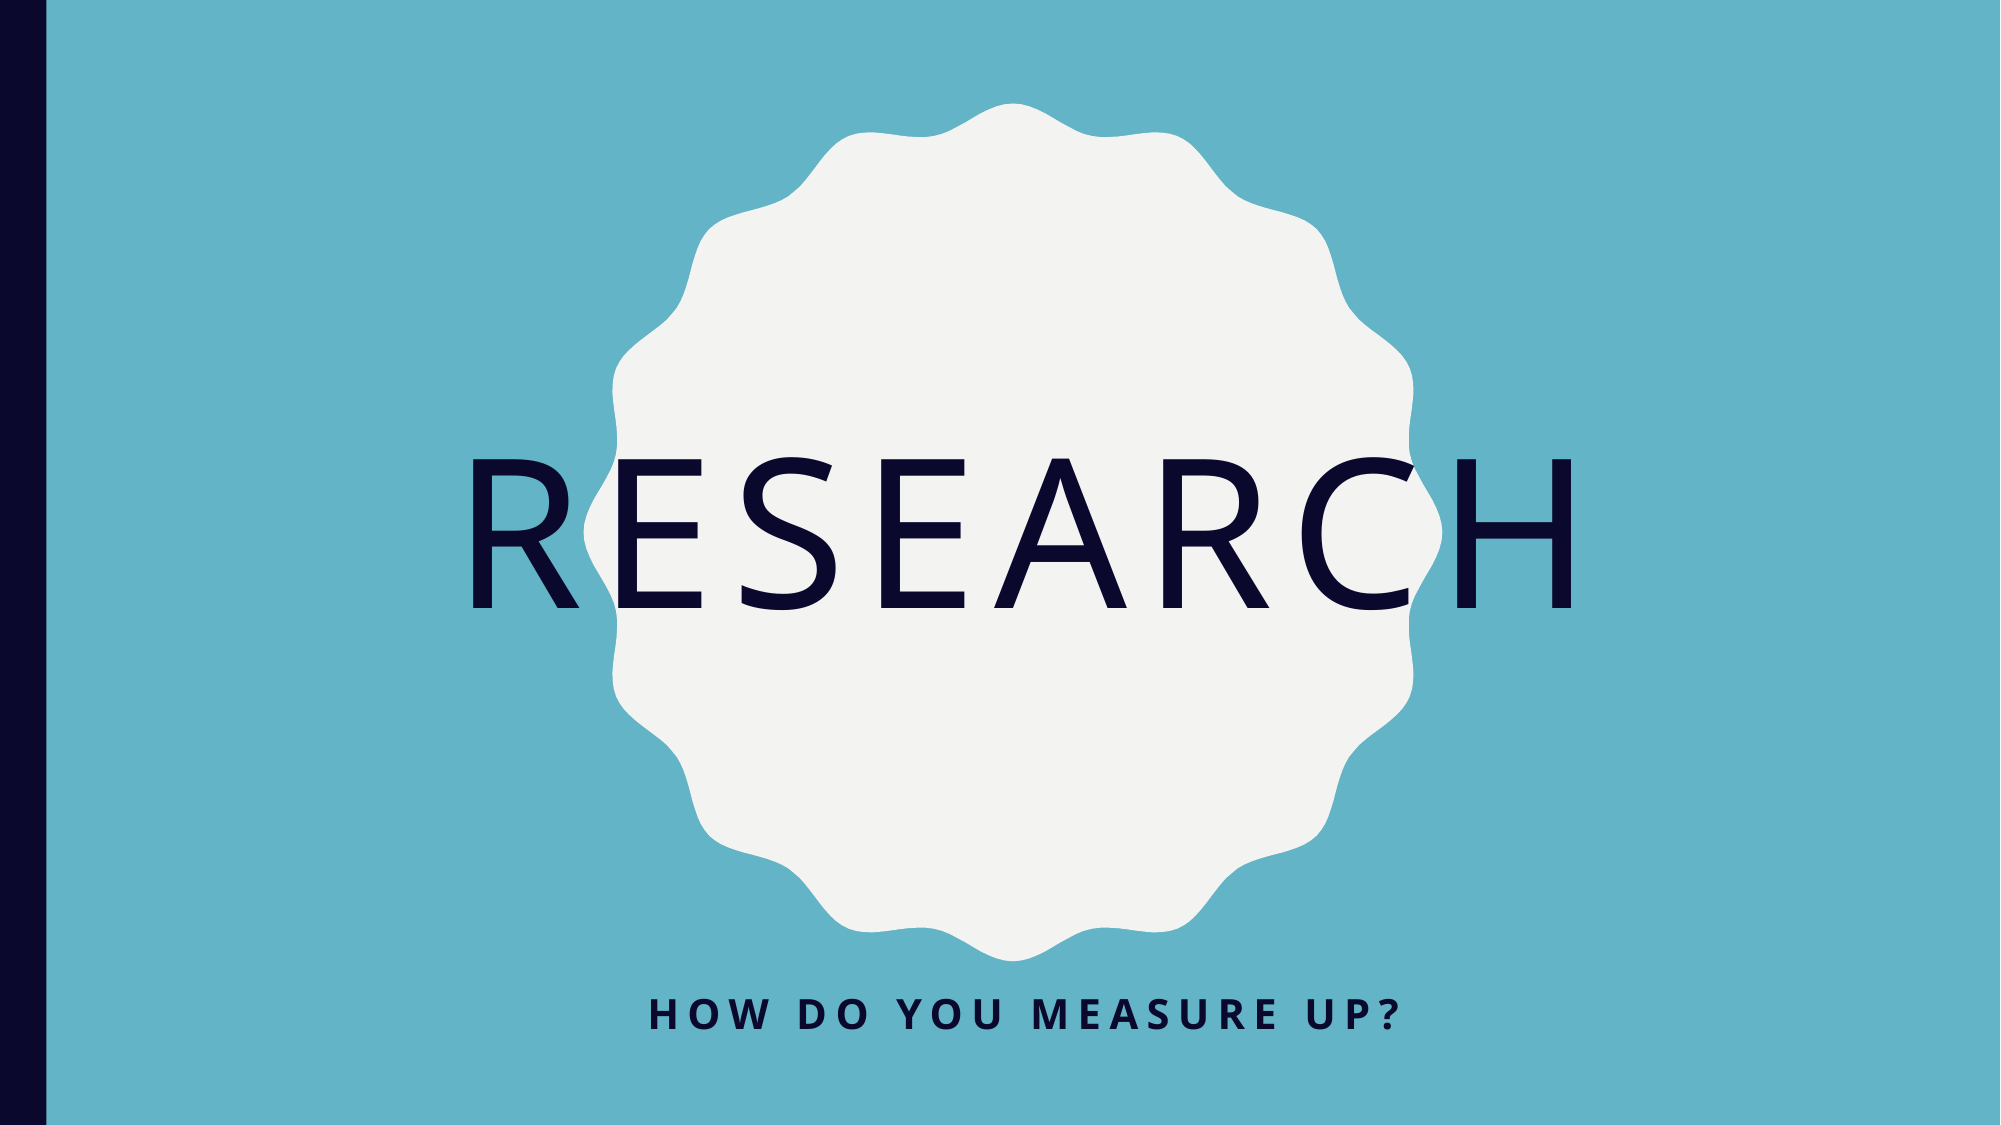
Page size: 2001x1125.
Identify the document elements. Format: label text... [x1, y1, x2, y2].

subtitle How do you measure up? [363, 980, 1684, 1103]
title Research [176, 180, 1870, 902]
